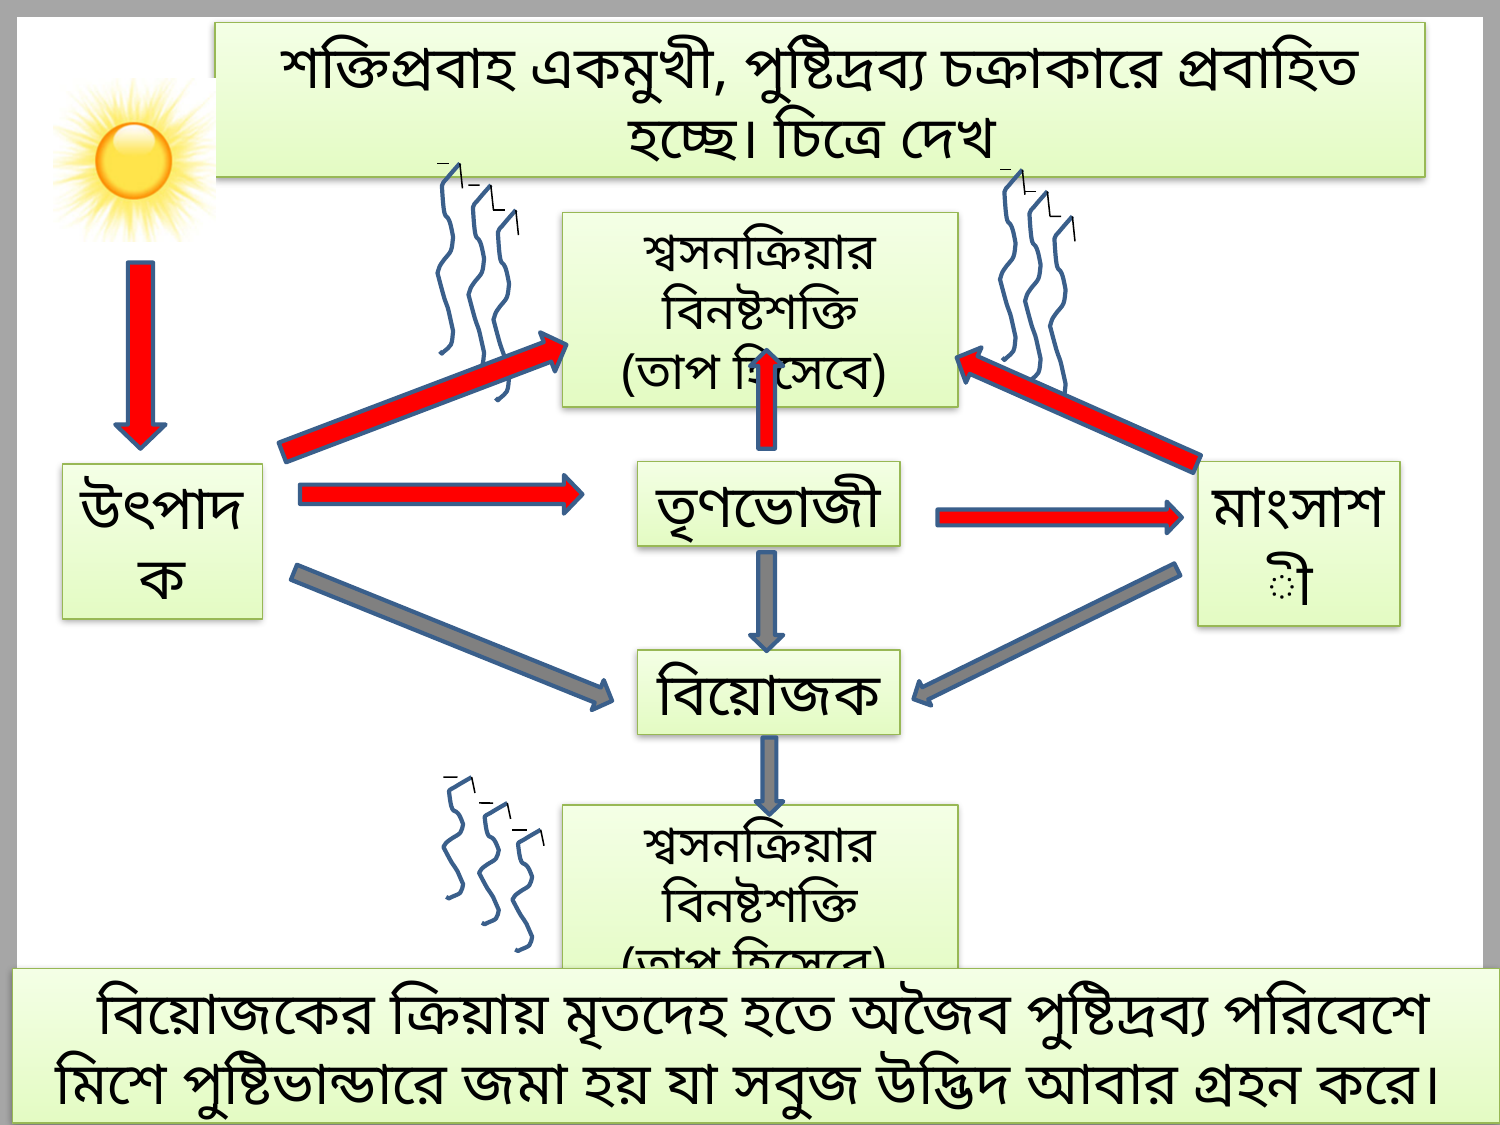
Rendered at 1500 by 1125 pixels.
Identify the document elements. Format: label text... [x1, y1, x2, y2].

text_box [113, 260, 168, 451]
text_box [1024, 191, 1051, 382]
text_box [935, 499, 1185, 536]
picture [52, 78, 216, 242]
text_box [524, 330, 569, 375]
text_box [748, 550, 786, 654]
text_box [297, 473, 585, 516]
text_box [276, 370, 488, 465]
text_box [288, 562, 615, 712]
text_box বিয়োজক [637, 649, 901, 735]
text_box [493, 209, 519, 401]
text_box [753, 735, 786, 817]
text_box [954, 345, 1045, 410]
text_box শ্বসনক্রিয়ার বিনষ্টশক্তি (তাপ হিসেবে) [562, 804, 959, 966]
text_box তৃণভোজী [637, 461, 901, 547]
text_box [747, 347, 786, 451]
text_box বিয়োজকের ক্রিয়ায় মৃতদেহ হতে অজৈব পুষ্টিদ্রব্য পরিবেশে মিশে পুষ্টিভান্ডারে জমা হয় যা সবুজ উদ্ভিদ আবার গ্রহন করে। [12, 968, 1500, 1124]
text_box শ্বসনক্রিয়ার বিনষ্টশক্তি (তাপ হিসেবে) [562, 212, 959, 408]
text_box [1057, 398, 1203, 475]
text_box উৎপাদক [62, 463, 263, 620]
text_box শক্তিপ্রবাহ একমুখী, পুষ্টিদ্রব্য চক্রাকারে প্রবাহিত হচ্ছে। চিত্রে দেখ [214, 22, 1426, 178]
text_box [999, 169, 1026, 361]
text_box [512, 829, 545, 952]
text_box মাংসাশী [1197, 461, 1401, 627]
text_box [443, 776, 476, 899]
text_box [478, 802, 511, 925]
text_box [911, 561, 1183, 708]
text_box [1049, 216, 1076, 407]
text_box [437, 163, 463, 354]
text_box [468, 184, 494, 376]
